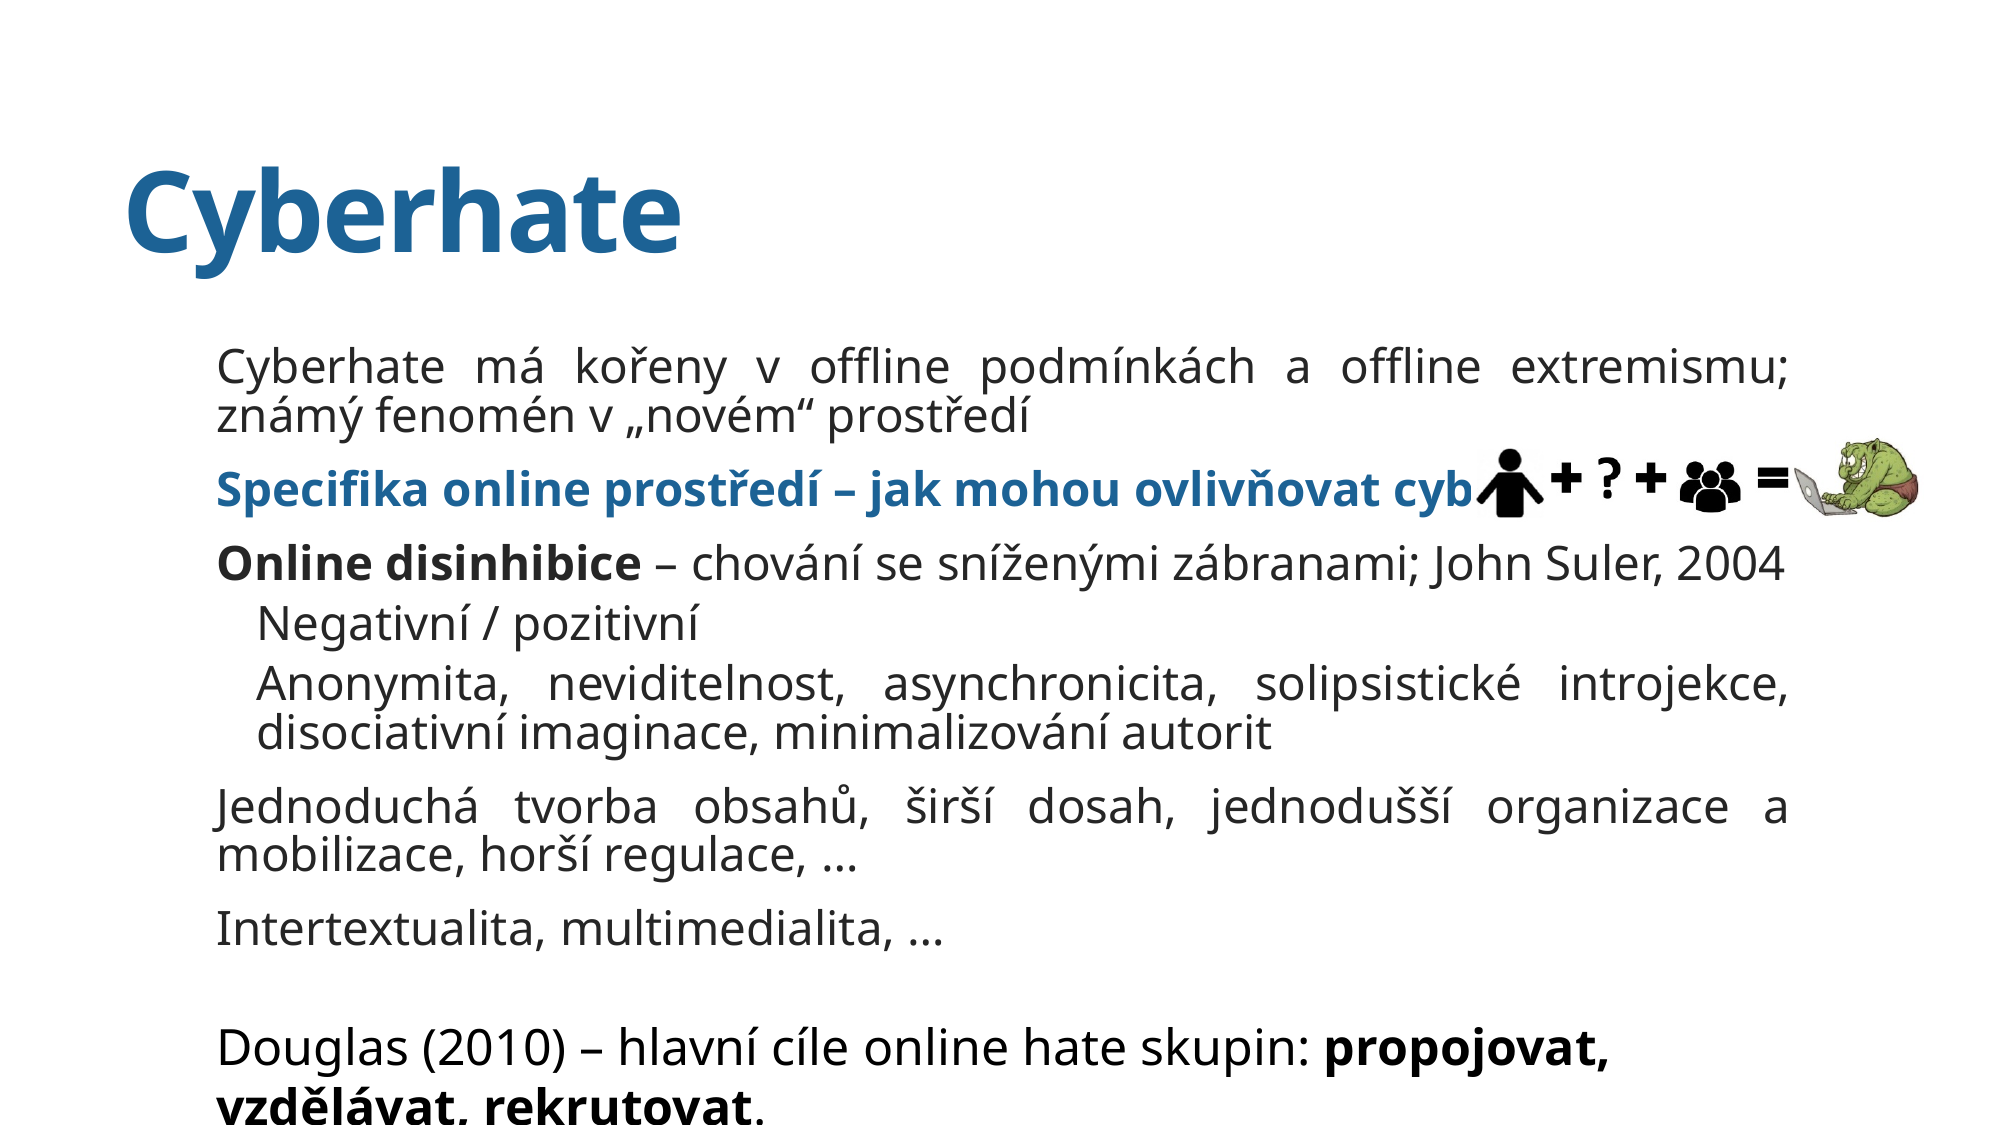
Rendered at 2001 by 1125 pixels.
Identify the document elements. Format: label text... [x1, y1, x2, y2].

text_box Douglas (2010) – hlavní cíle online hate skupin: propojovat, vzdělávat, rekrutovat. [201, 1008, 1843, 1125]
title Cyberhate [107, 81, 1875, 354]
list Cyberhate má kořeny v offline podmínkách a offline extremismu; známý fenomén v „novém“ prostředí Specifika online prostředí – jak mohou ovlivňovat cyberhate? Online disinhibice – chování se sníženými zábranami; John Suler, 2004 Negativní / pozitivní Anonymita, neviditelnost, asynchronicita, solipsistické introjekce, disociativní imaginace, minimalizování autorit Jednoduchá tvorba obsahů, širší dosah, jednodušší organizace a mobilizace, horší regulace, … Intertextualita, multimedialita, … [187, 337, 1808, 1000]
picture [1471, 430, 1924, 542]
